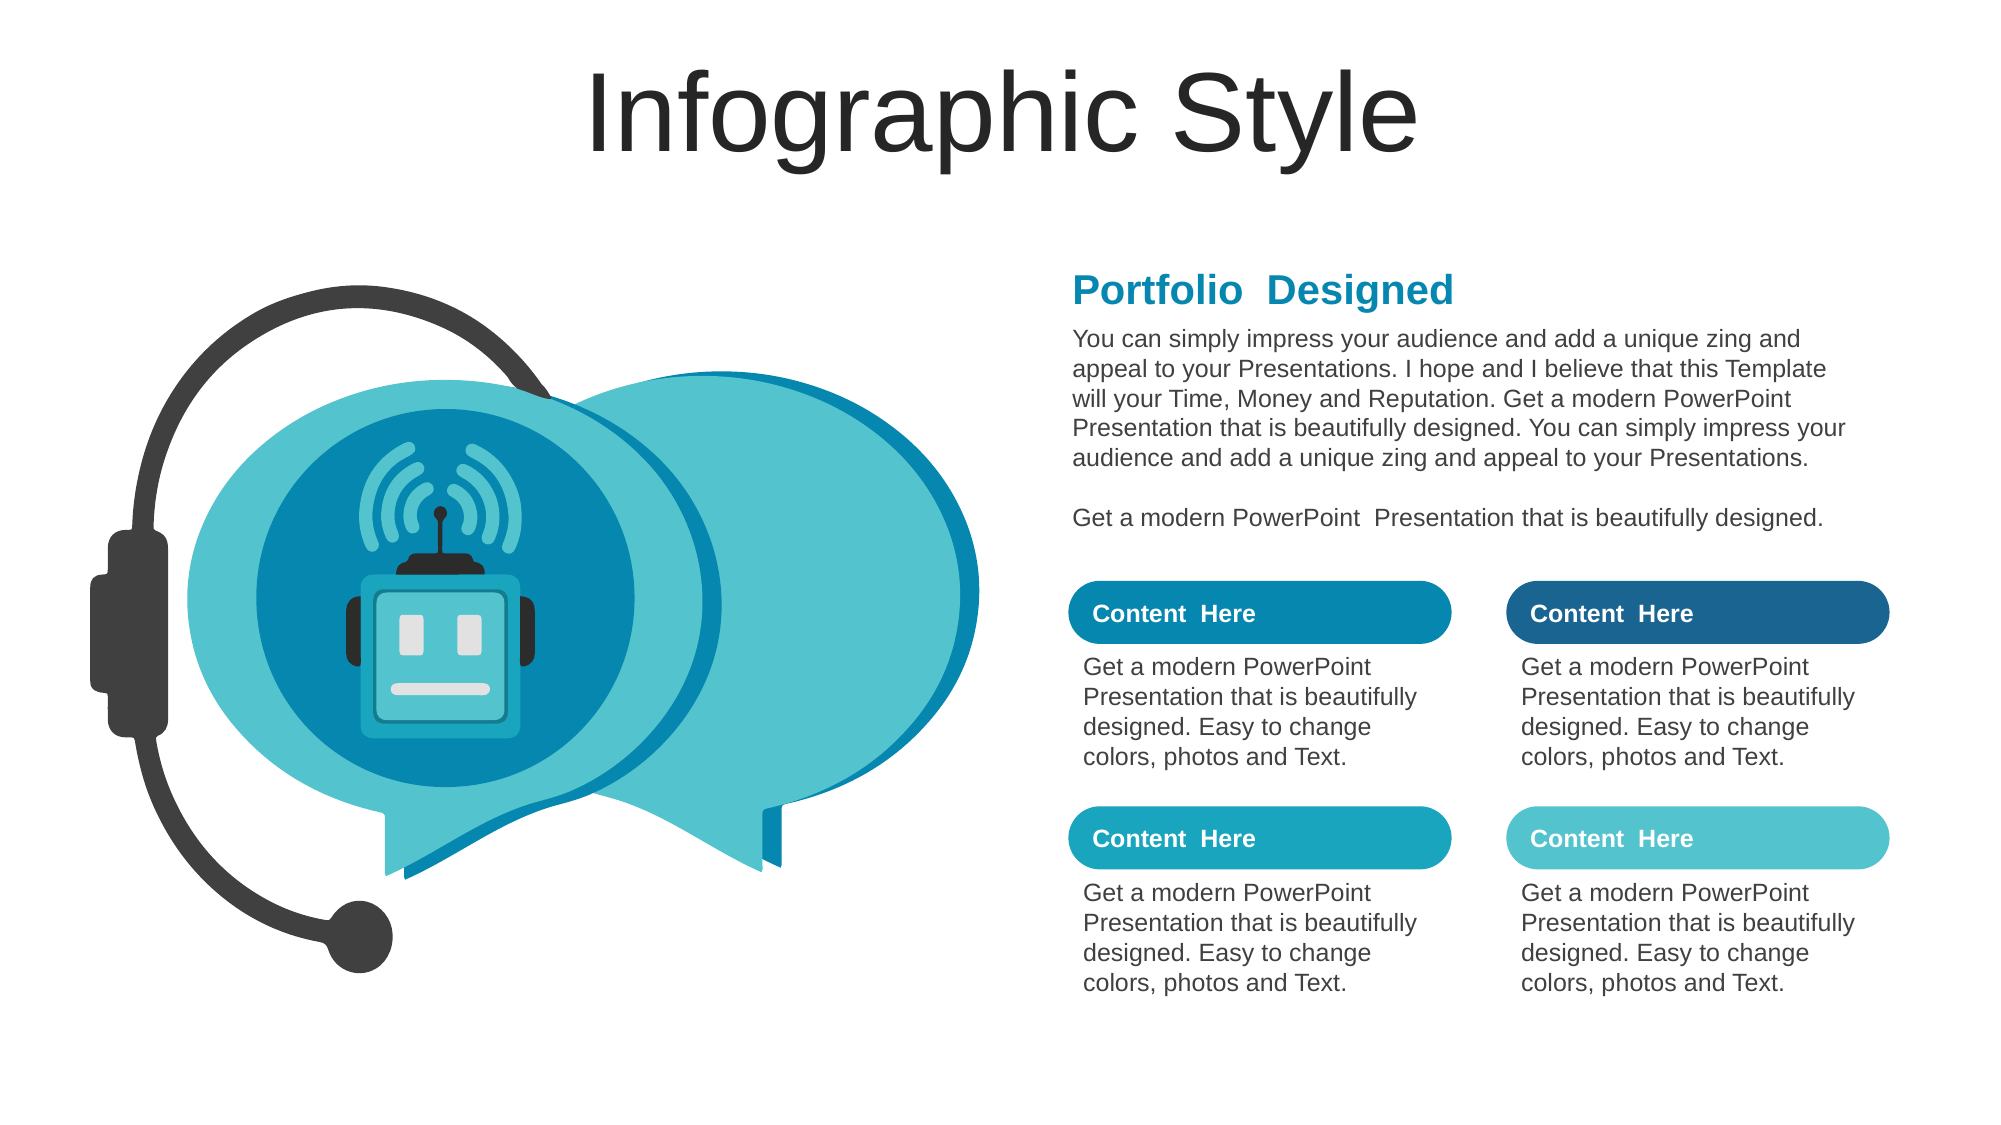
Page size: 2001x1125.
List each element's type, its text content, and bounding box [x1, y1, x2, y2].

text_box Content Here [1506, 580, 1890, 643]
list Infographic Style [53, 55, 1952, 175]
text_box Content Here [1506, 806, 1890, 868]
text_box Content Here [1068, 806, 1452, 868]
text_box Get a modern PowerPoint Presentation that is beautifully designed. Easy to change colors, photos and Text. [1506, 643, 1890, 778]
text_box Get a modern PowerPoint Presentation that is beautifully designed. Easy to change colors, photos and Text. [1068, 643, 1452, 778]
text_box Get a modern PowerPoint Presentation that is beautifully designed. Easy to change colors, photos and Text. [1068, 868, 1452, 1004]
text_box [1057, 255, 1879, 542]
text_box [90, 285, 980, 974]
text_box Get a modern PowerPoint Presentation that is beautifully designed. Easy to change colors, photos and Text. [1506, 868, 1890, 1004]
text_box Content Here [1068, 580, 1452, 643]
